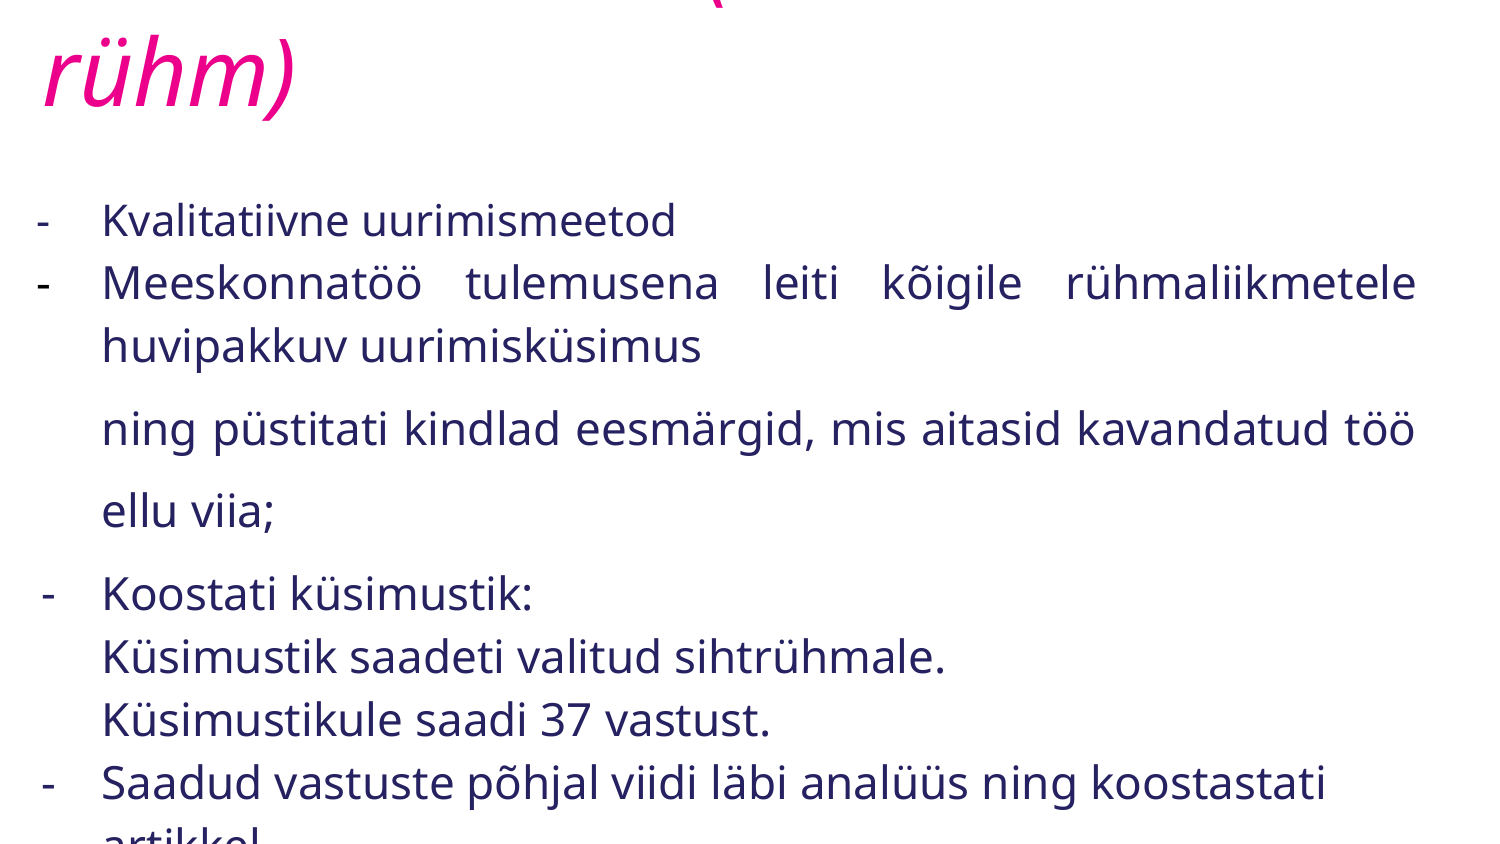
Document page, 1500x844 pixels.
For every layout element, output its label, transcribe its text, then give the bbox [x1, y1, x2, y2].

title Uurimismeetod (3 rühm) [27, 26, 1058, 133]
list Kvalitatiivne uurimismeetod Meeskonnatöö tulemusena leiti kõigile rühmaliikmetele huvipakkuv uurimisküsimus ning püstitati kindlad eesmärgid, mis aitasid kavandatud töö ellu viia; Koostati küsimustik: Küsimustik saadeti valitud sihtrühmale. Küsimustikule saadi 37 vastust. Saadud vastuste põhjal viidi läbi analüüs ning koostastati artikkel. [11, 159, 1434, 844]
